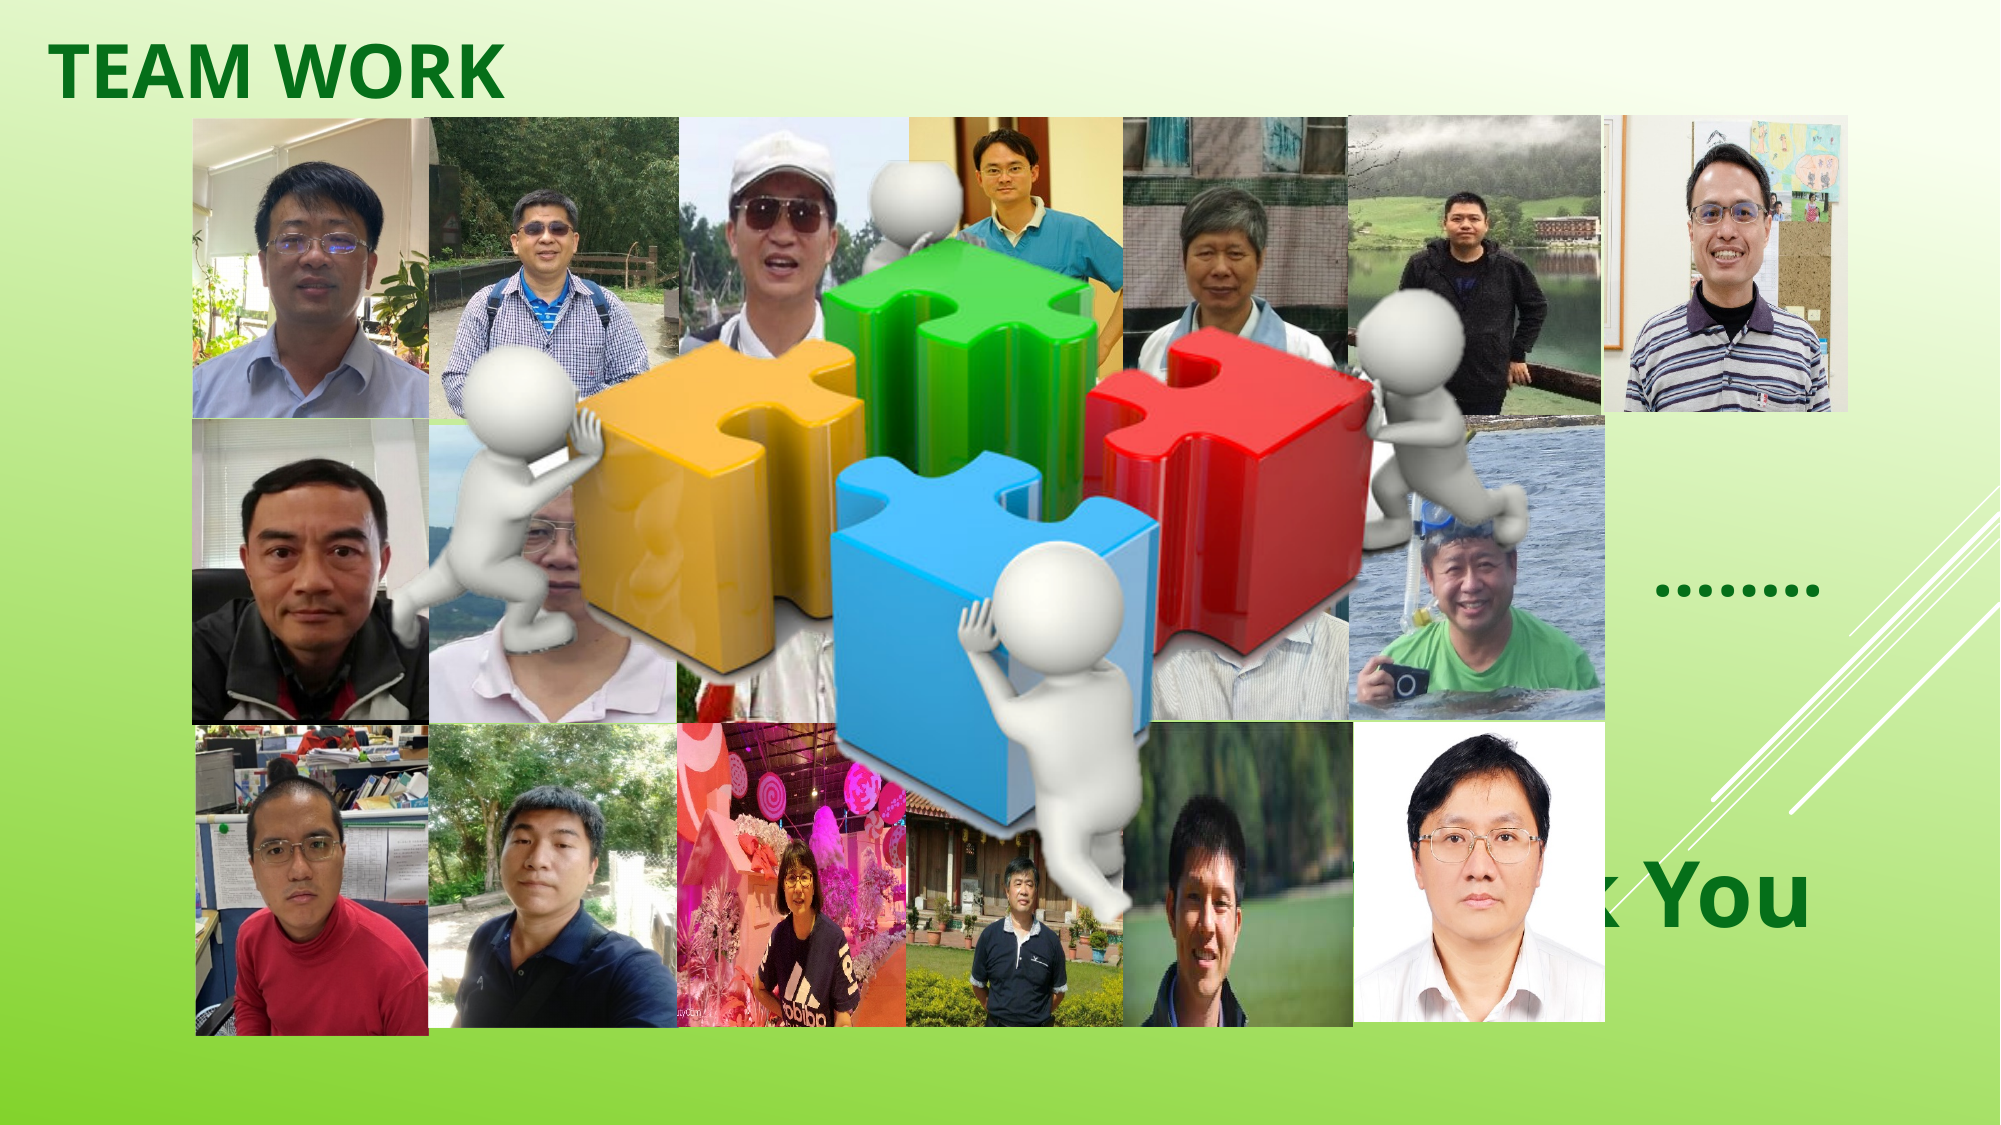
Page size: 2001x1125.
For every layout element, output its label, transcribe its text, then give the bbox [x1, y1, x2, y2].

title Team Work [32, 20, 664, 116]
text_box Thank You [1686, 828, 2000, 924]
picture [156, 67, 1848, 1036]
text_box …….. [1686, 519, 1848, 614]
